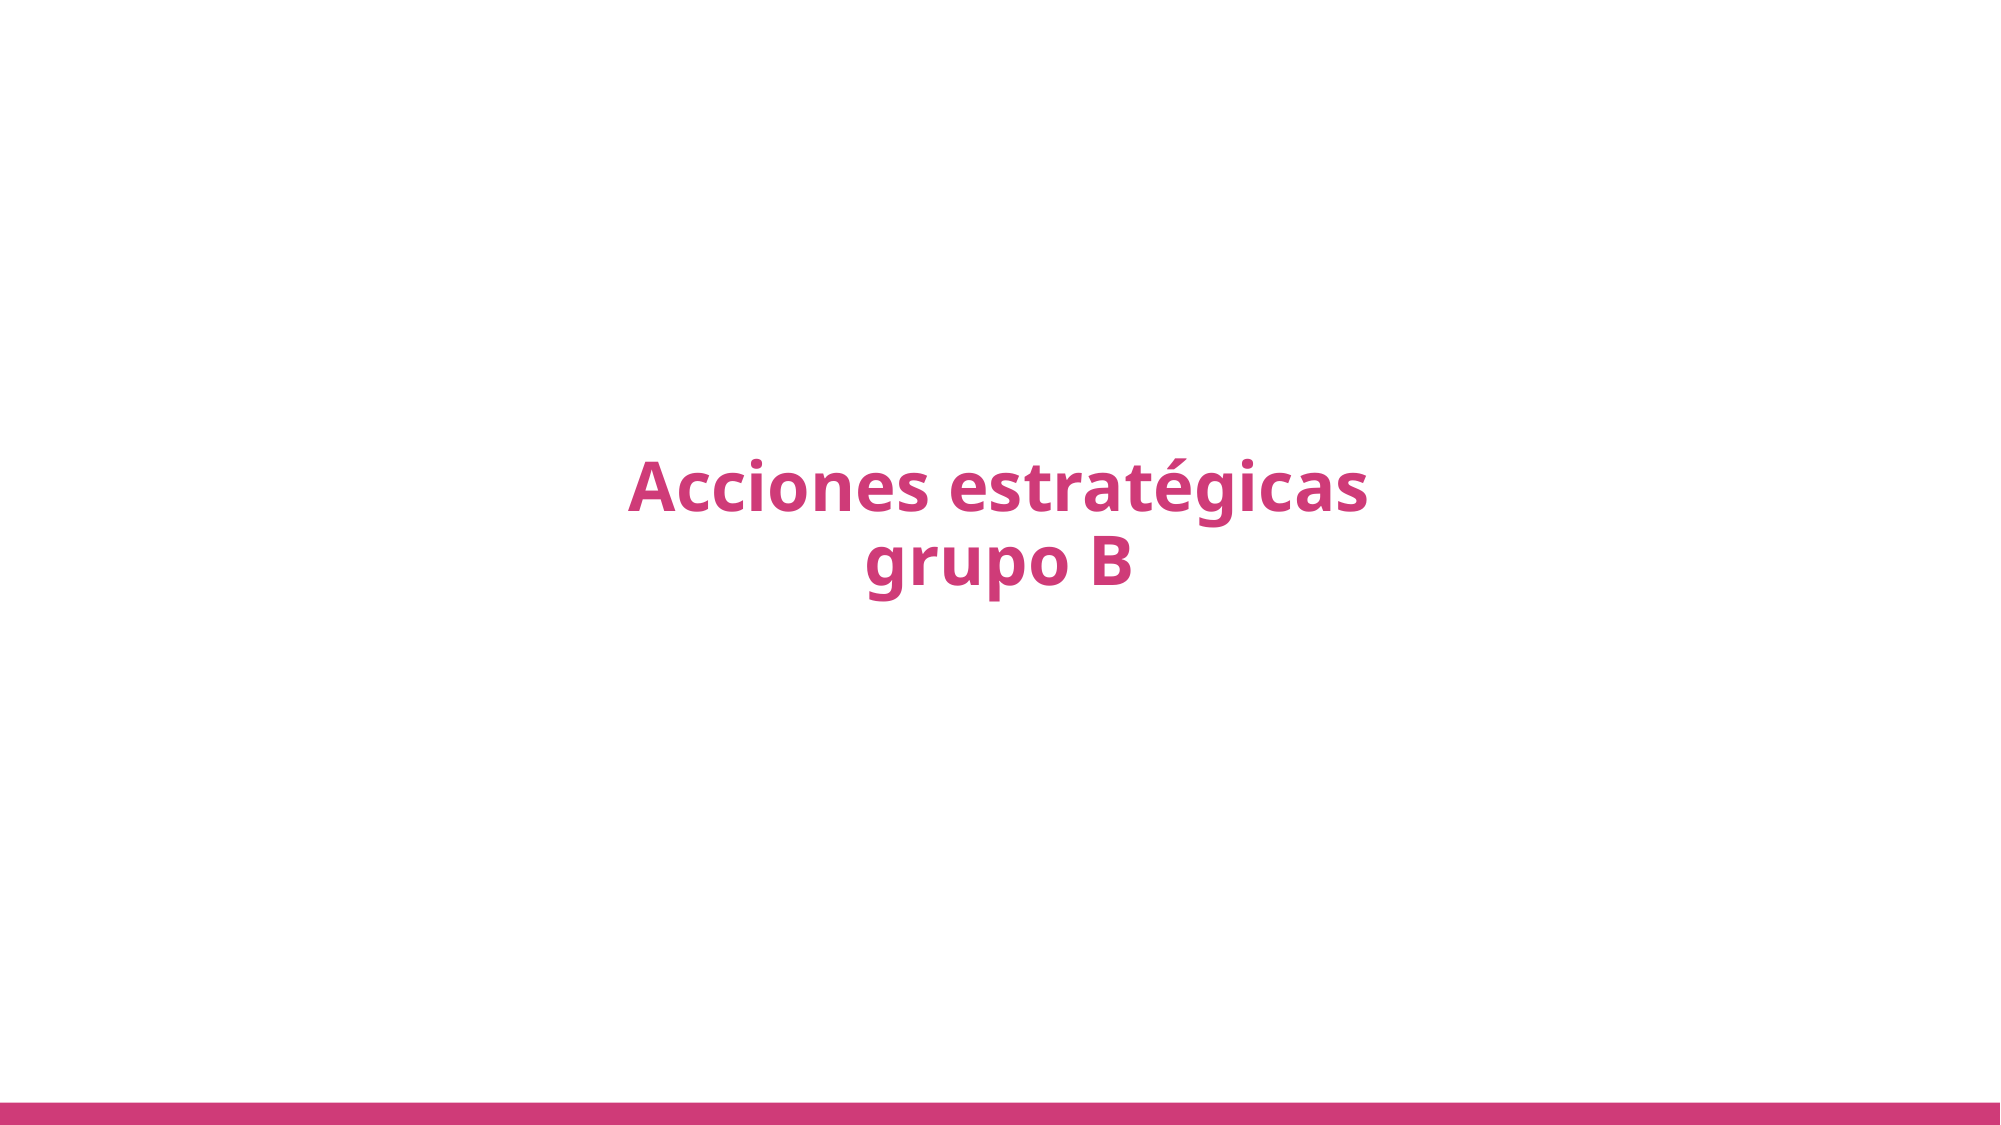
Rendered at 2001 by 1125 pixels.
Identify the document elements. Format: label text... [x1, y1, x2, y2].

text_box Acciones estratégicas grupo B [249, 330, 1750, 722]
